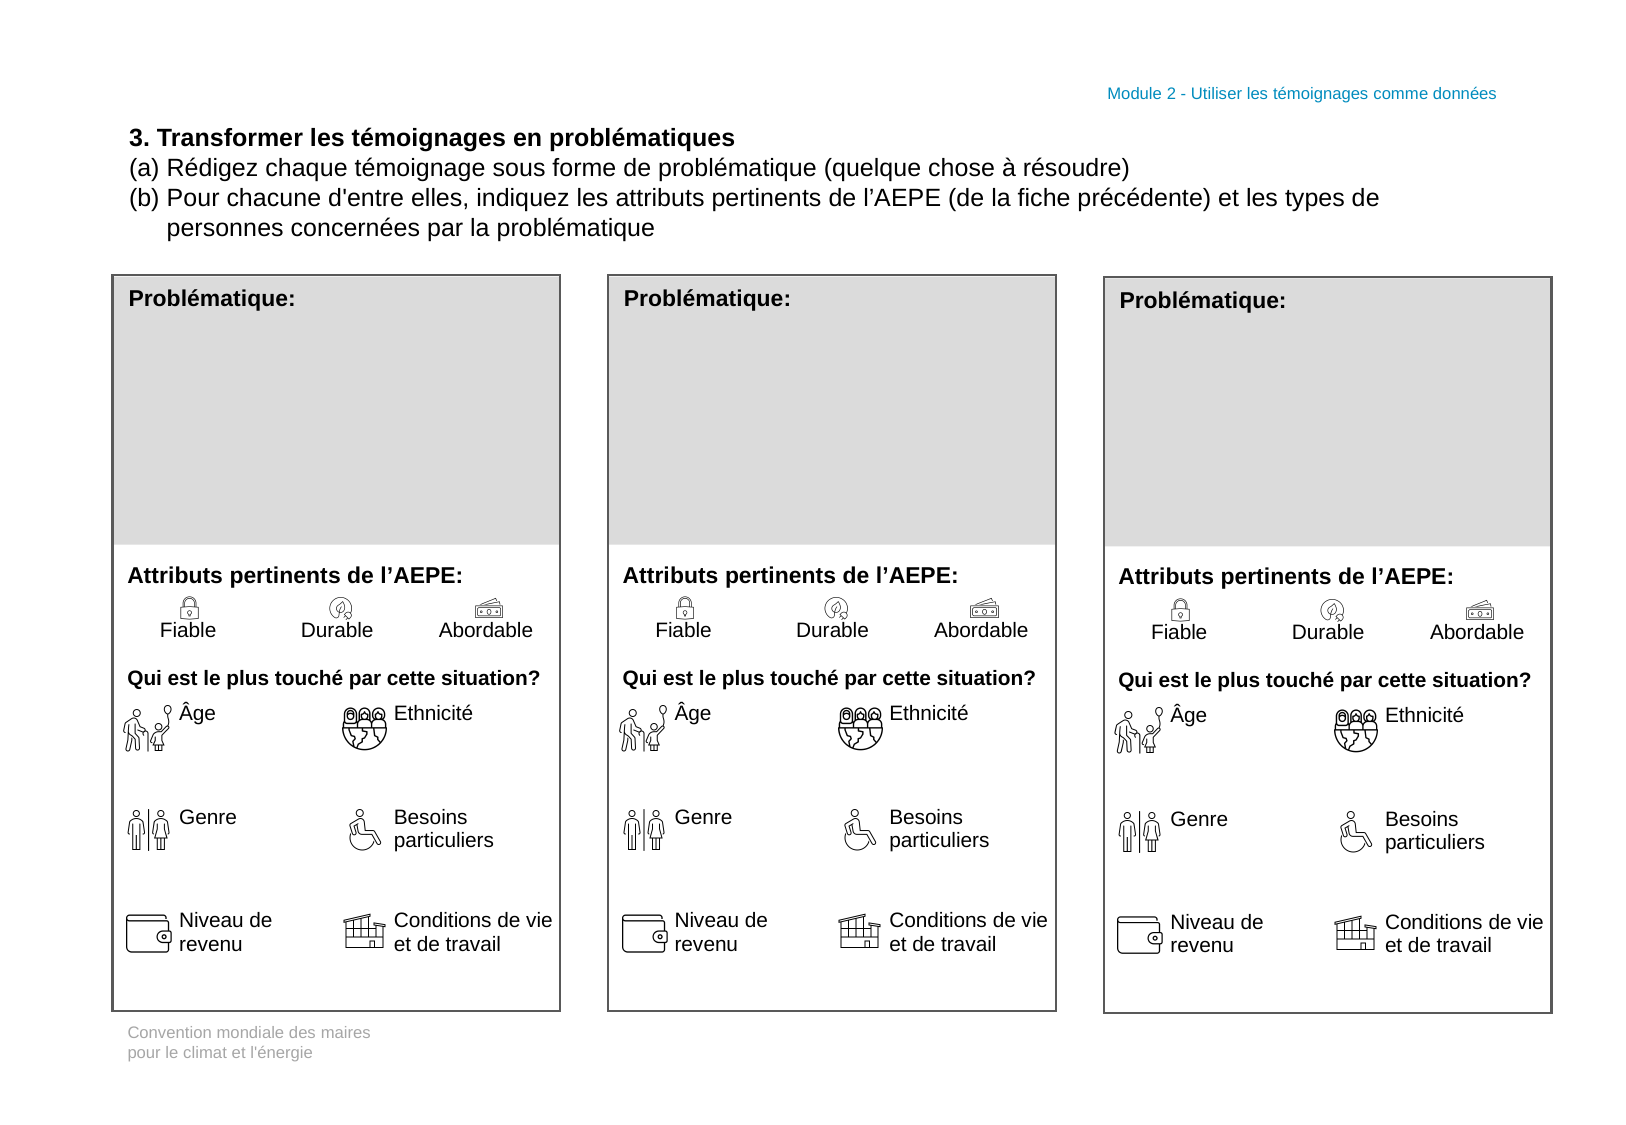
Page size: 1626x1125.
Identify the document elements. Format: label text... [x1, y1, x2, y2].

text_box [1526, 0, 1567, 950]
text_box 3. Transformer les témoignages en problématiques Rédigez chaque témoignage sous forme de problématique (quelque chose à résoudre) Pour chacune d'entre elles, indiquez les attributs pertinents de l’AEPE (de la fiche précédente) et les types de personnes concernées par la problématique [113, 113, 1513, 201]
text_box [1103, 276, 1552, 1013]
list Module 2 - Utiliser les témoignages comme données [999, 75, 1513, 111]
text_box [112, 274, 561, 1012]
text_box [607, 274, 1056, 1012]
